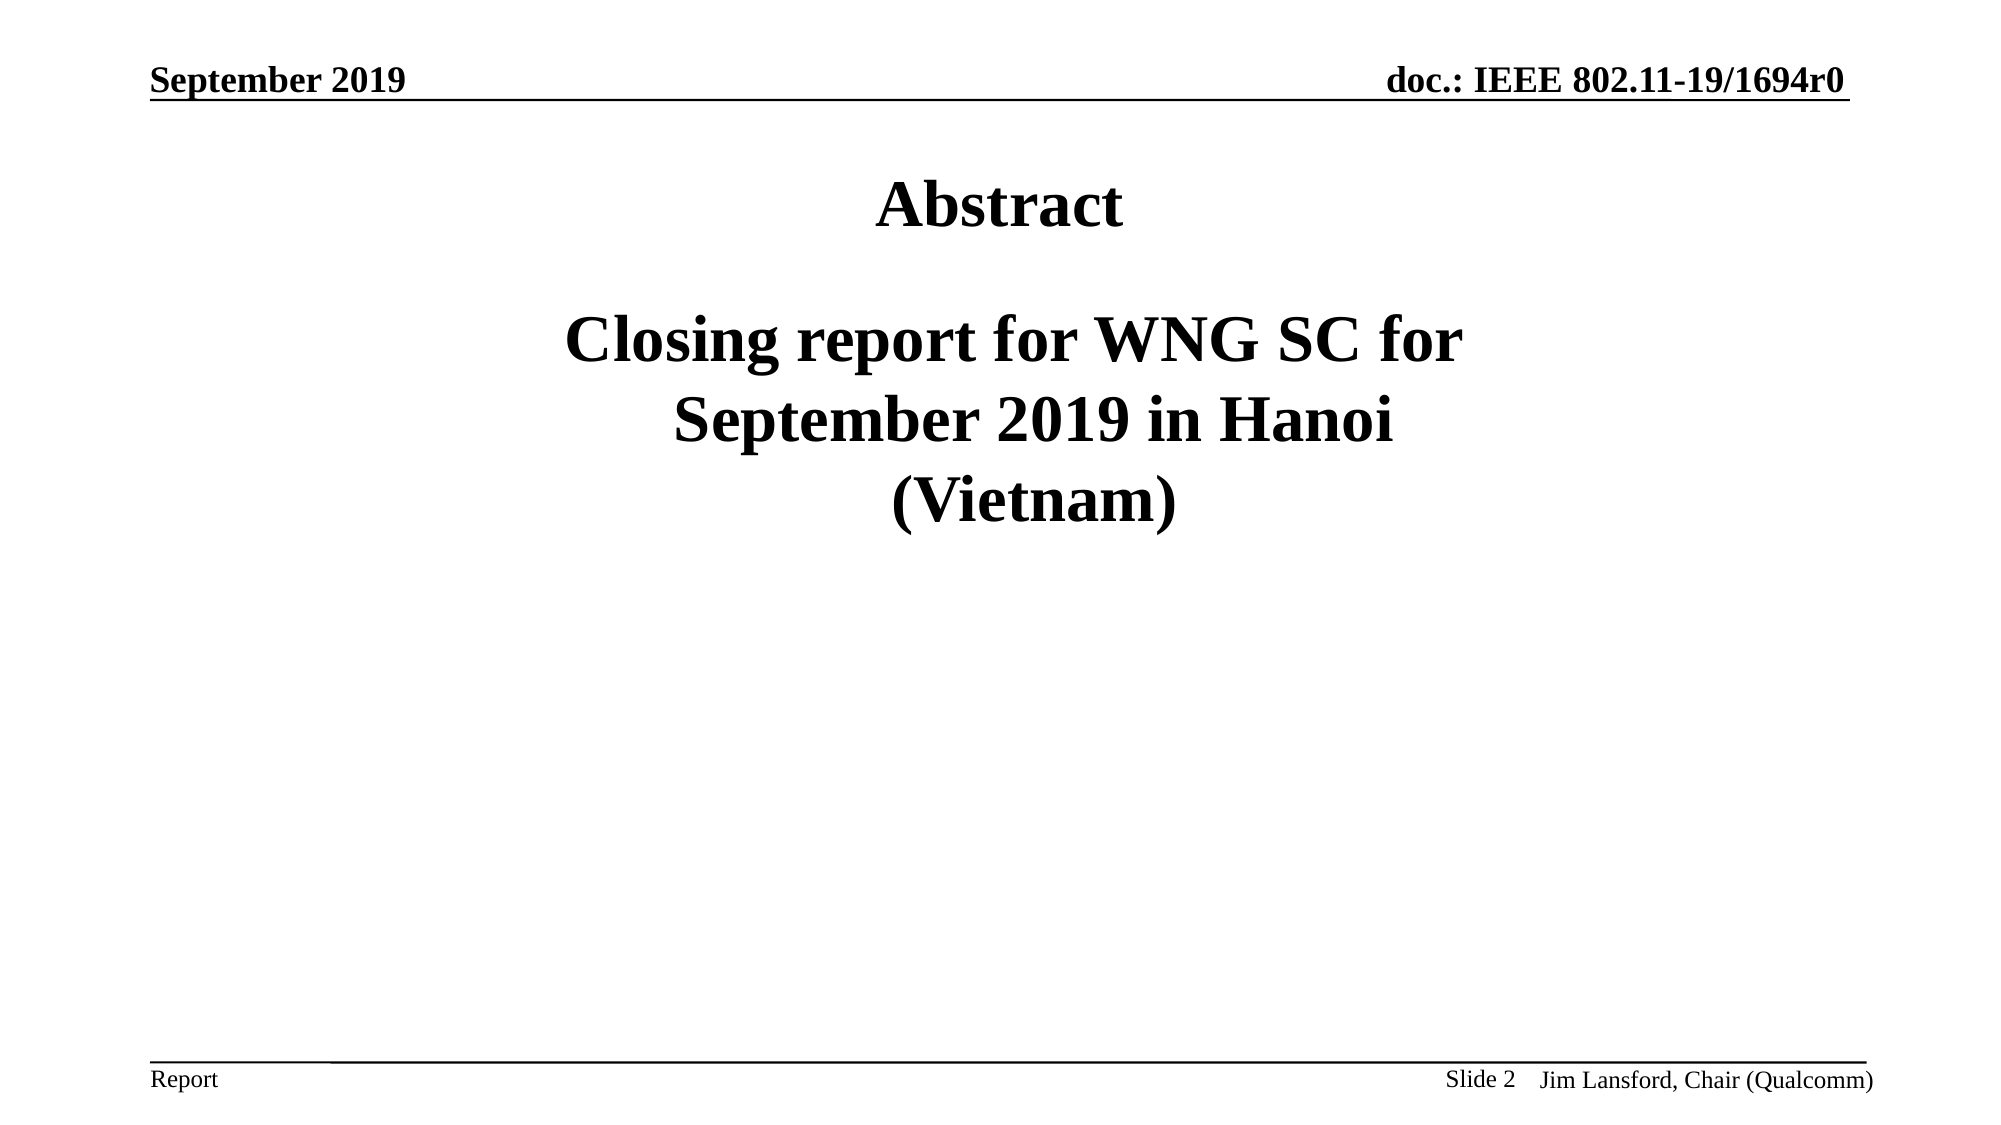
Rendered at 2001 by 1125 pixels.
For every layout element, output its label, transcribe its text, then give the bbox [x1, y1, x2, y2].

title Abstract [150, 112, 1850, 288]
list Closing report for WNG SC for September 2019 in Hanoi (Vietnam) [486, 287, 1526, 963]
slide_number Slide 2 [1445, 1062, 1517, 1093]
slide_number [149, 54, 409, 100]
footer Jim Lansford, Chair (Qualcomm) [1535, 1063, 1875, 1094]
